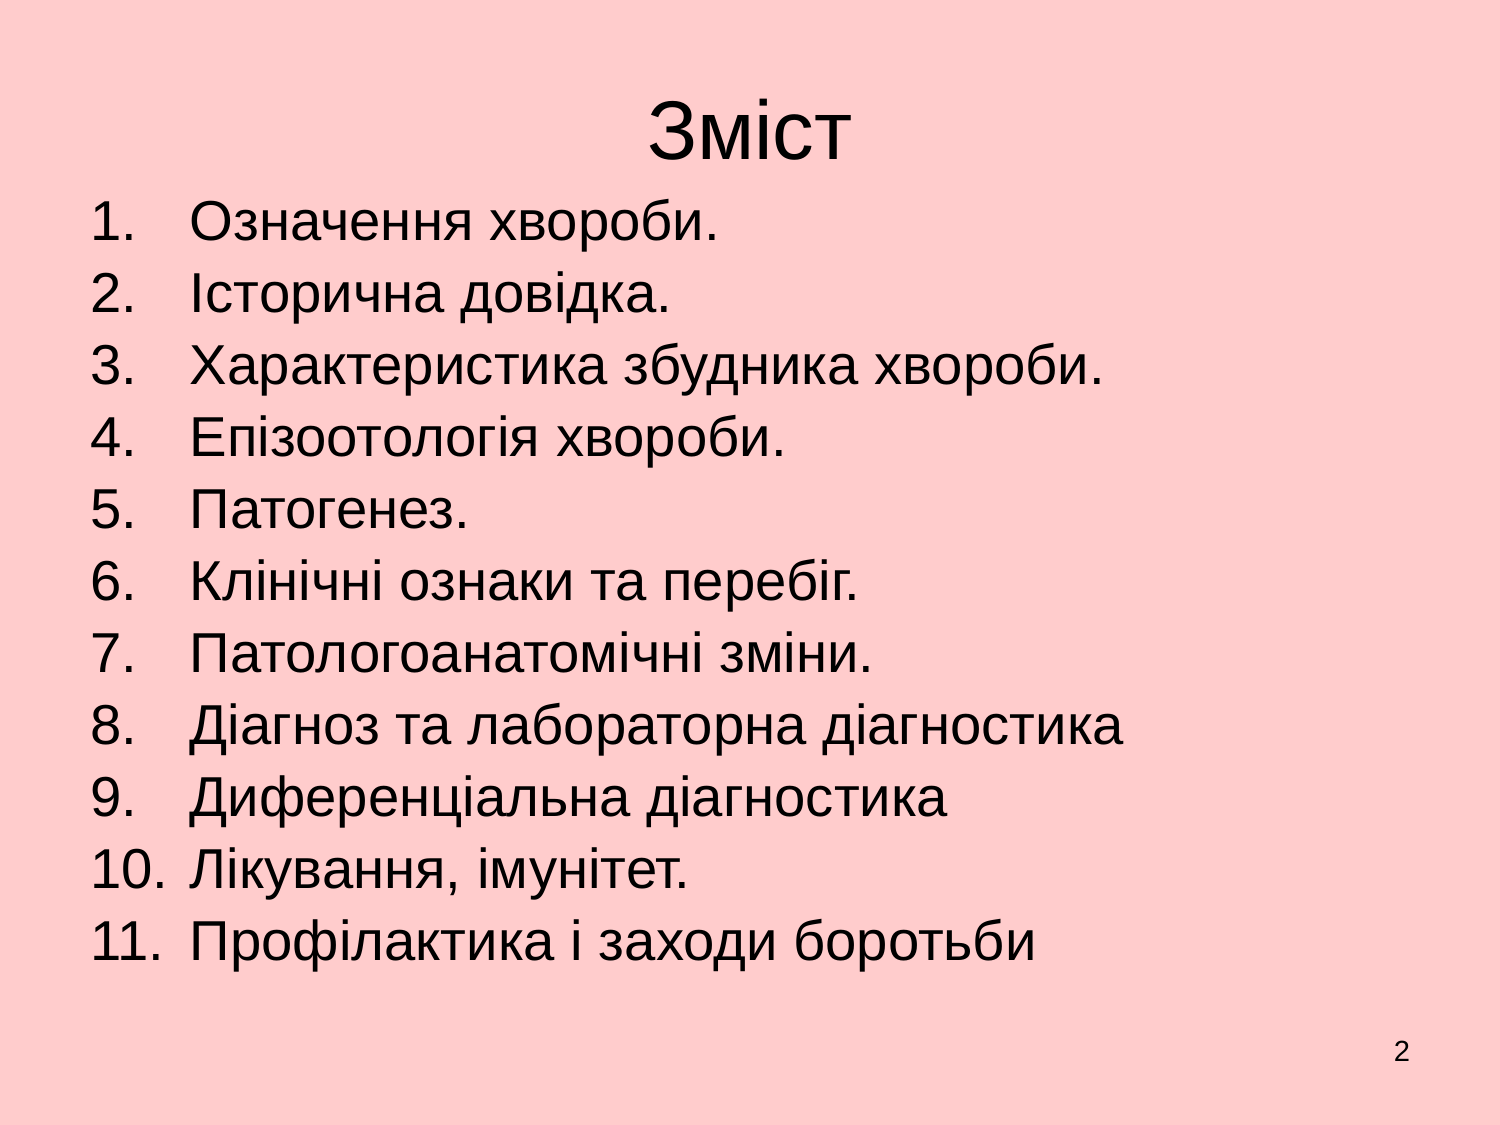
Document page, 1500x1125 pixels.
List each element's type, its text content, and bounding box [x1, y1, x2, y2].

title Зміст [74, 44, 1426, 184]
slide_number 2 [1074, 1024, 1426, 1103]
list Означення хвороби. Історична довідка. Характеристика збудника хвороби. Епізоотологія хвороби. Патогенез. Клінічні ознаки та перебіг. Патологоанатомічні зміни. Діагноз та лабораторна діагностика Диференціальна діагностика Лікування, імунітет. Профілактика і заходи боротьби [74, 184, 1426, 1006]
